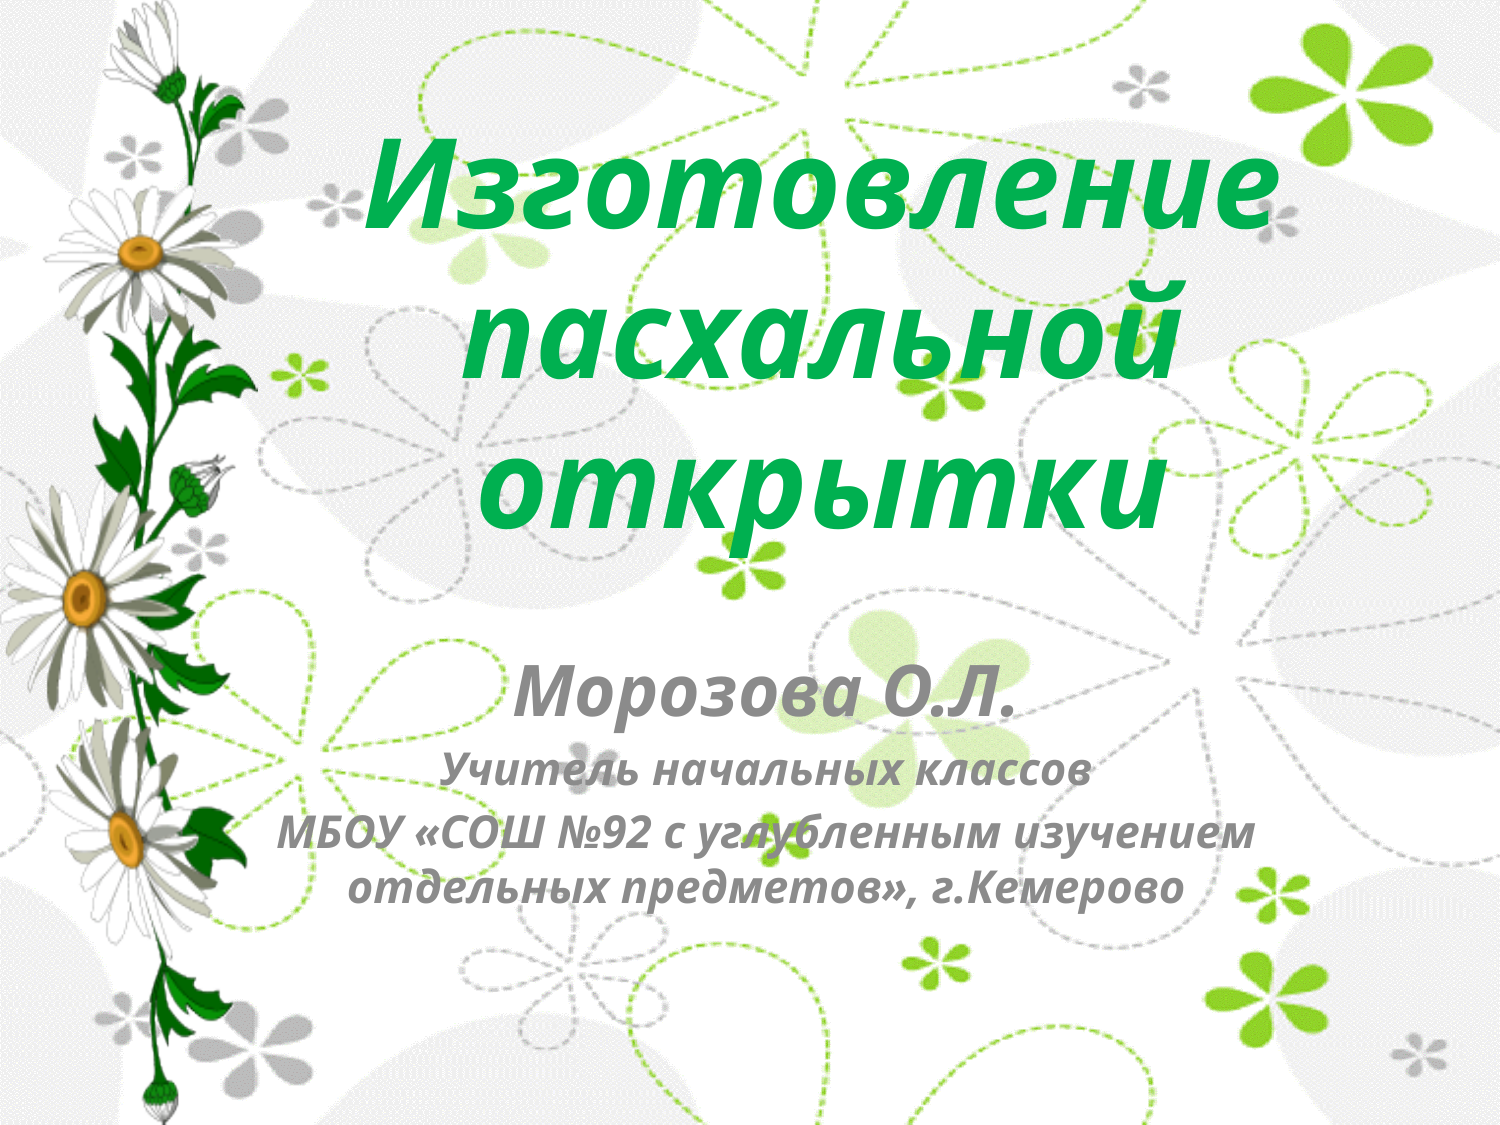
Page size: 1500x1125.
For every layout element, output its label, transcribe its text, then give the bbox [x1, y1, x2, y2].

title Изготовление пасхальной открытки [257, 66, 1388, 591]
subtitle Морозова О.Л. Учитель начальных классов МБОУ «СОШ №92 с углубленным изучением отдельных предметов», г.Кемерово [257, 637, 1275, 925]
picture [0, 0, 1500, 1125]
